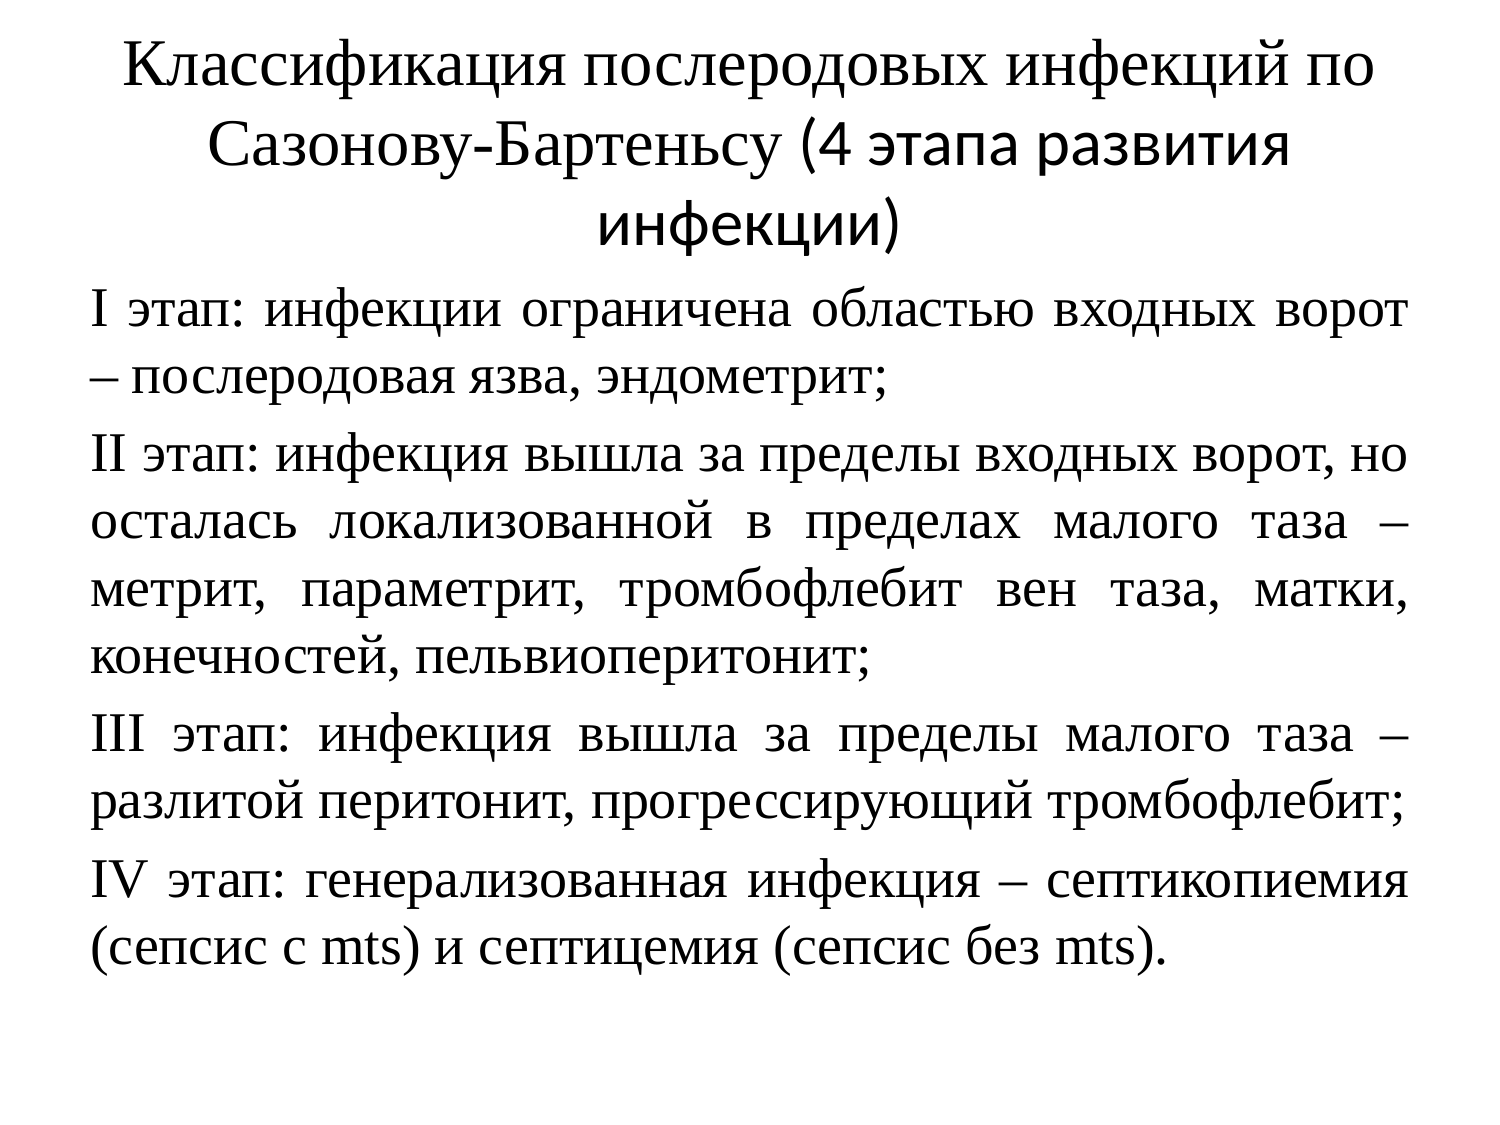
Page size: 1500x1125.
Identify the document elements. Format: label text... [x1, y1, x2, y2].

title Классификация послеродовых инфекций по Сазонову-Бартеньсу (4 этапа развития инфекции) [75, 45, 1425, 233]
list I этап: инфекции ограничена областью входных ворот – послеродовая язва, эндометрит; II этап: инфекция вышла за пределы входных ворот, но осталась локализованной в пределах малого таза – метрит, параметрит, тромбофлебит вен таза, матки, конечностей, пельвиоперитонит; III этап: инфекция вышла за пределы малого таза – разлитой перитонит, прогрессирующий тромбофлебит; IV этап: генерализованная инфекция – септикопиемия (сепсис с mts) и септицемия (сепсис без mts). [75, 262, 1425, 1005]
